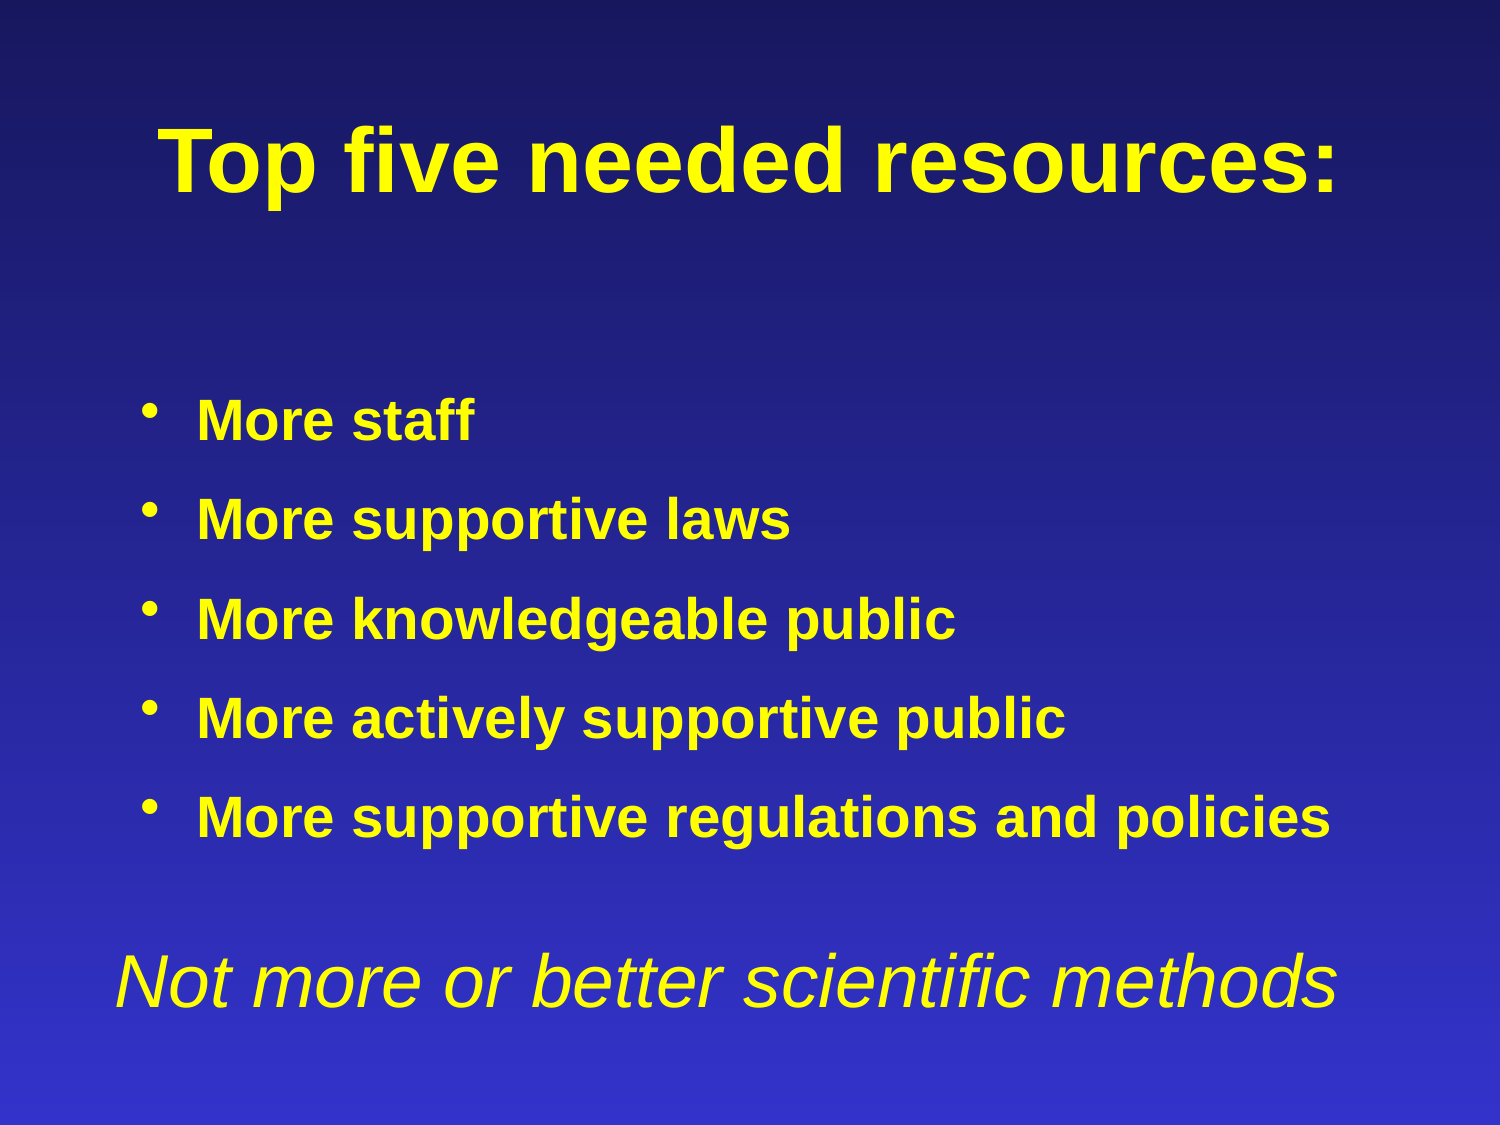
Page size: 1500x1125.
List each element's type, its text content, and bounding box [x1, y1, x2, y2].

title Top five needed resources: [112, 62, 1388, 251]
text_box Not more or better scientific methods [99, 924, 1400, 1030]
list More staff More supportive laws More knowledgeable public More actively supportive public More supportive regulations and policies [124, 374, 1401, 938]
